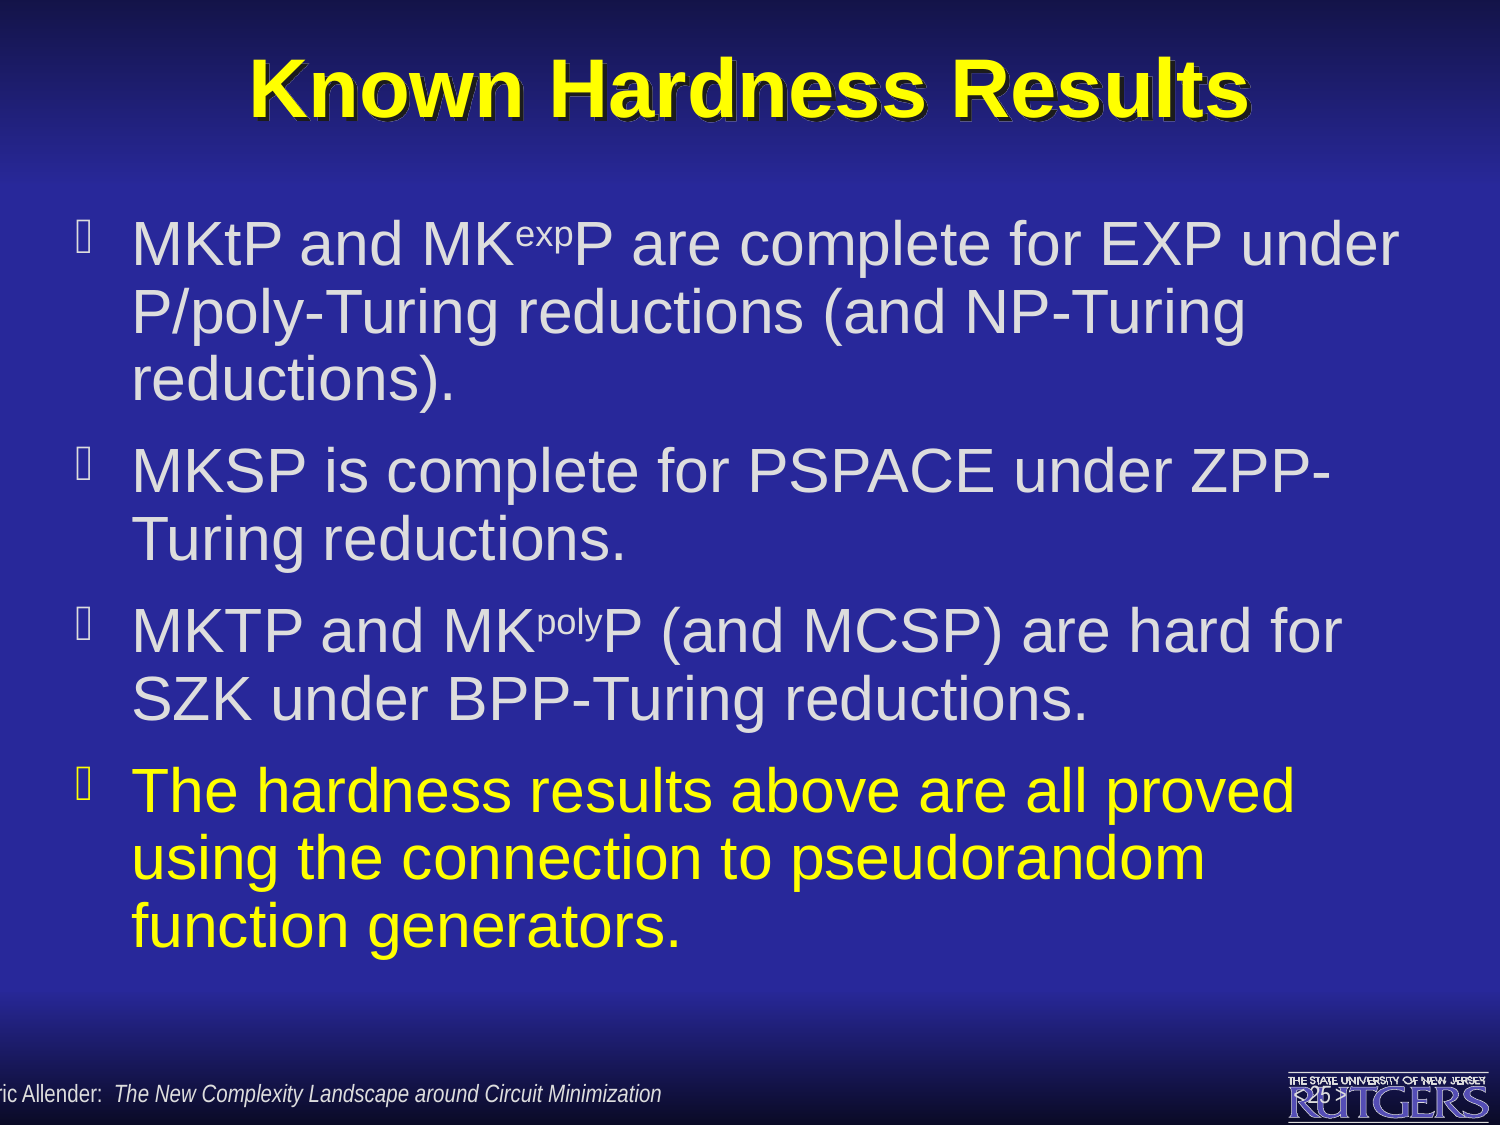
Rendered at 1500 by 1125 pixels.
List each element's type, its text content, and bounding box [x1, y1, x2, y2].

title Known Hardness Results [75, 22, 1425, 162]
list MKtP and MKexpP are complete for EXP under P/poly-Turing reductions (and NP-Turing reductions). MKSP is complete for PSPACE under ZPP-Turing reductions. MKTP and MKpolyP (and MCSP) are hard for SZK under BPP-Turing reductions. The hardness results above are all proved using the connection to pseudorandom function generators. [75, 211, 1425, 1083]
